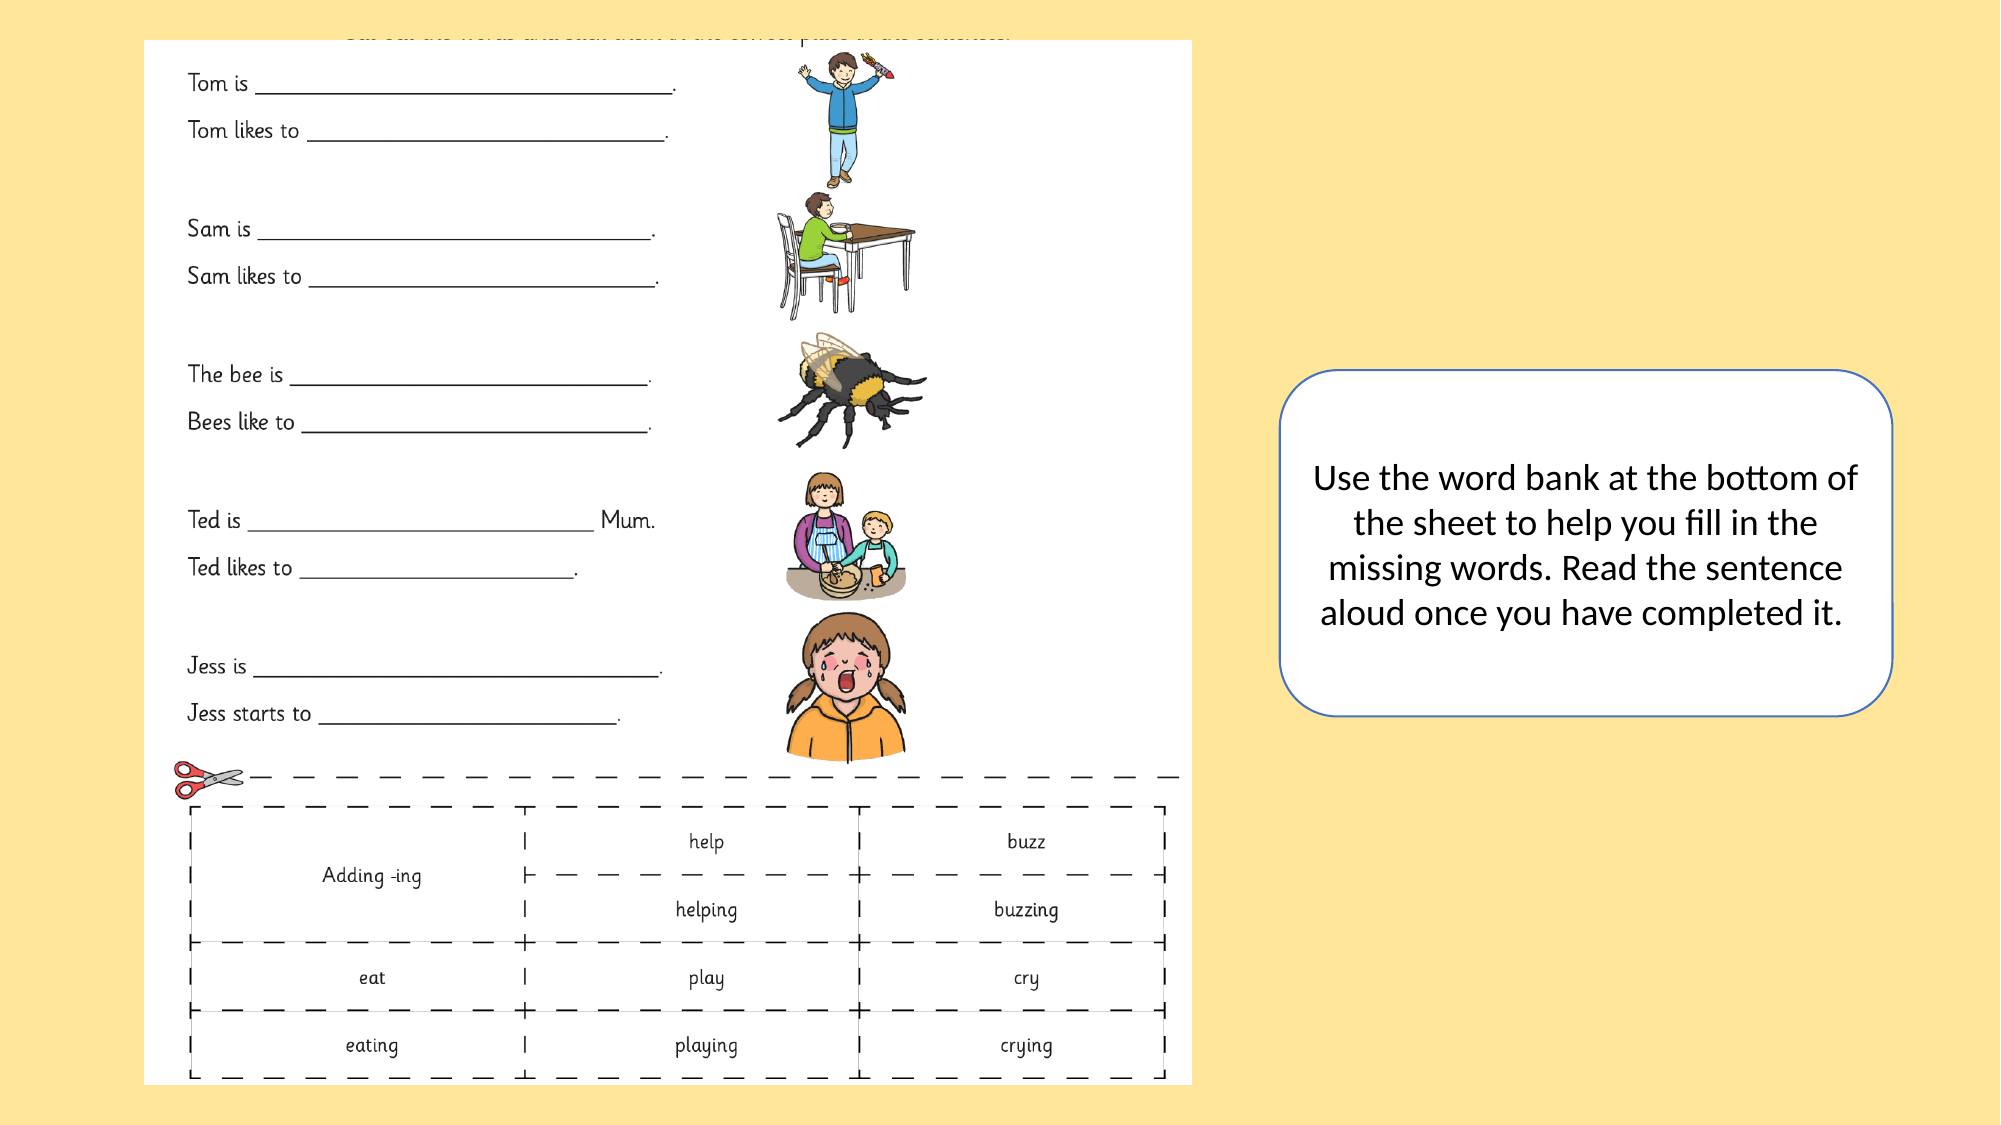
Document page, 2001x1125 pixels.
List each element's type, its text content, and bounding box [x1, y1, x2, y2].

picture [143, 39, 1193, 1086]
text_box Use the word bank at the bottom of the sheet to help you fill in the missing words. Read the sentence aloud once you have completed it. [1278, 369, 1894, 718]
